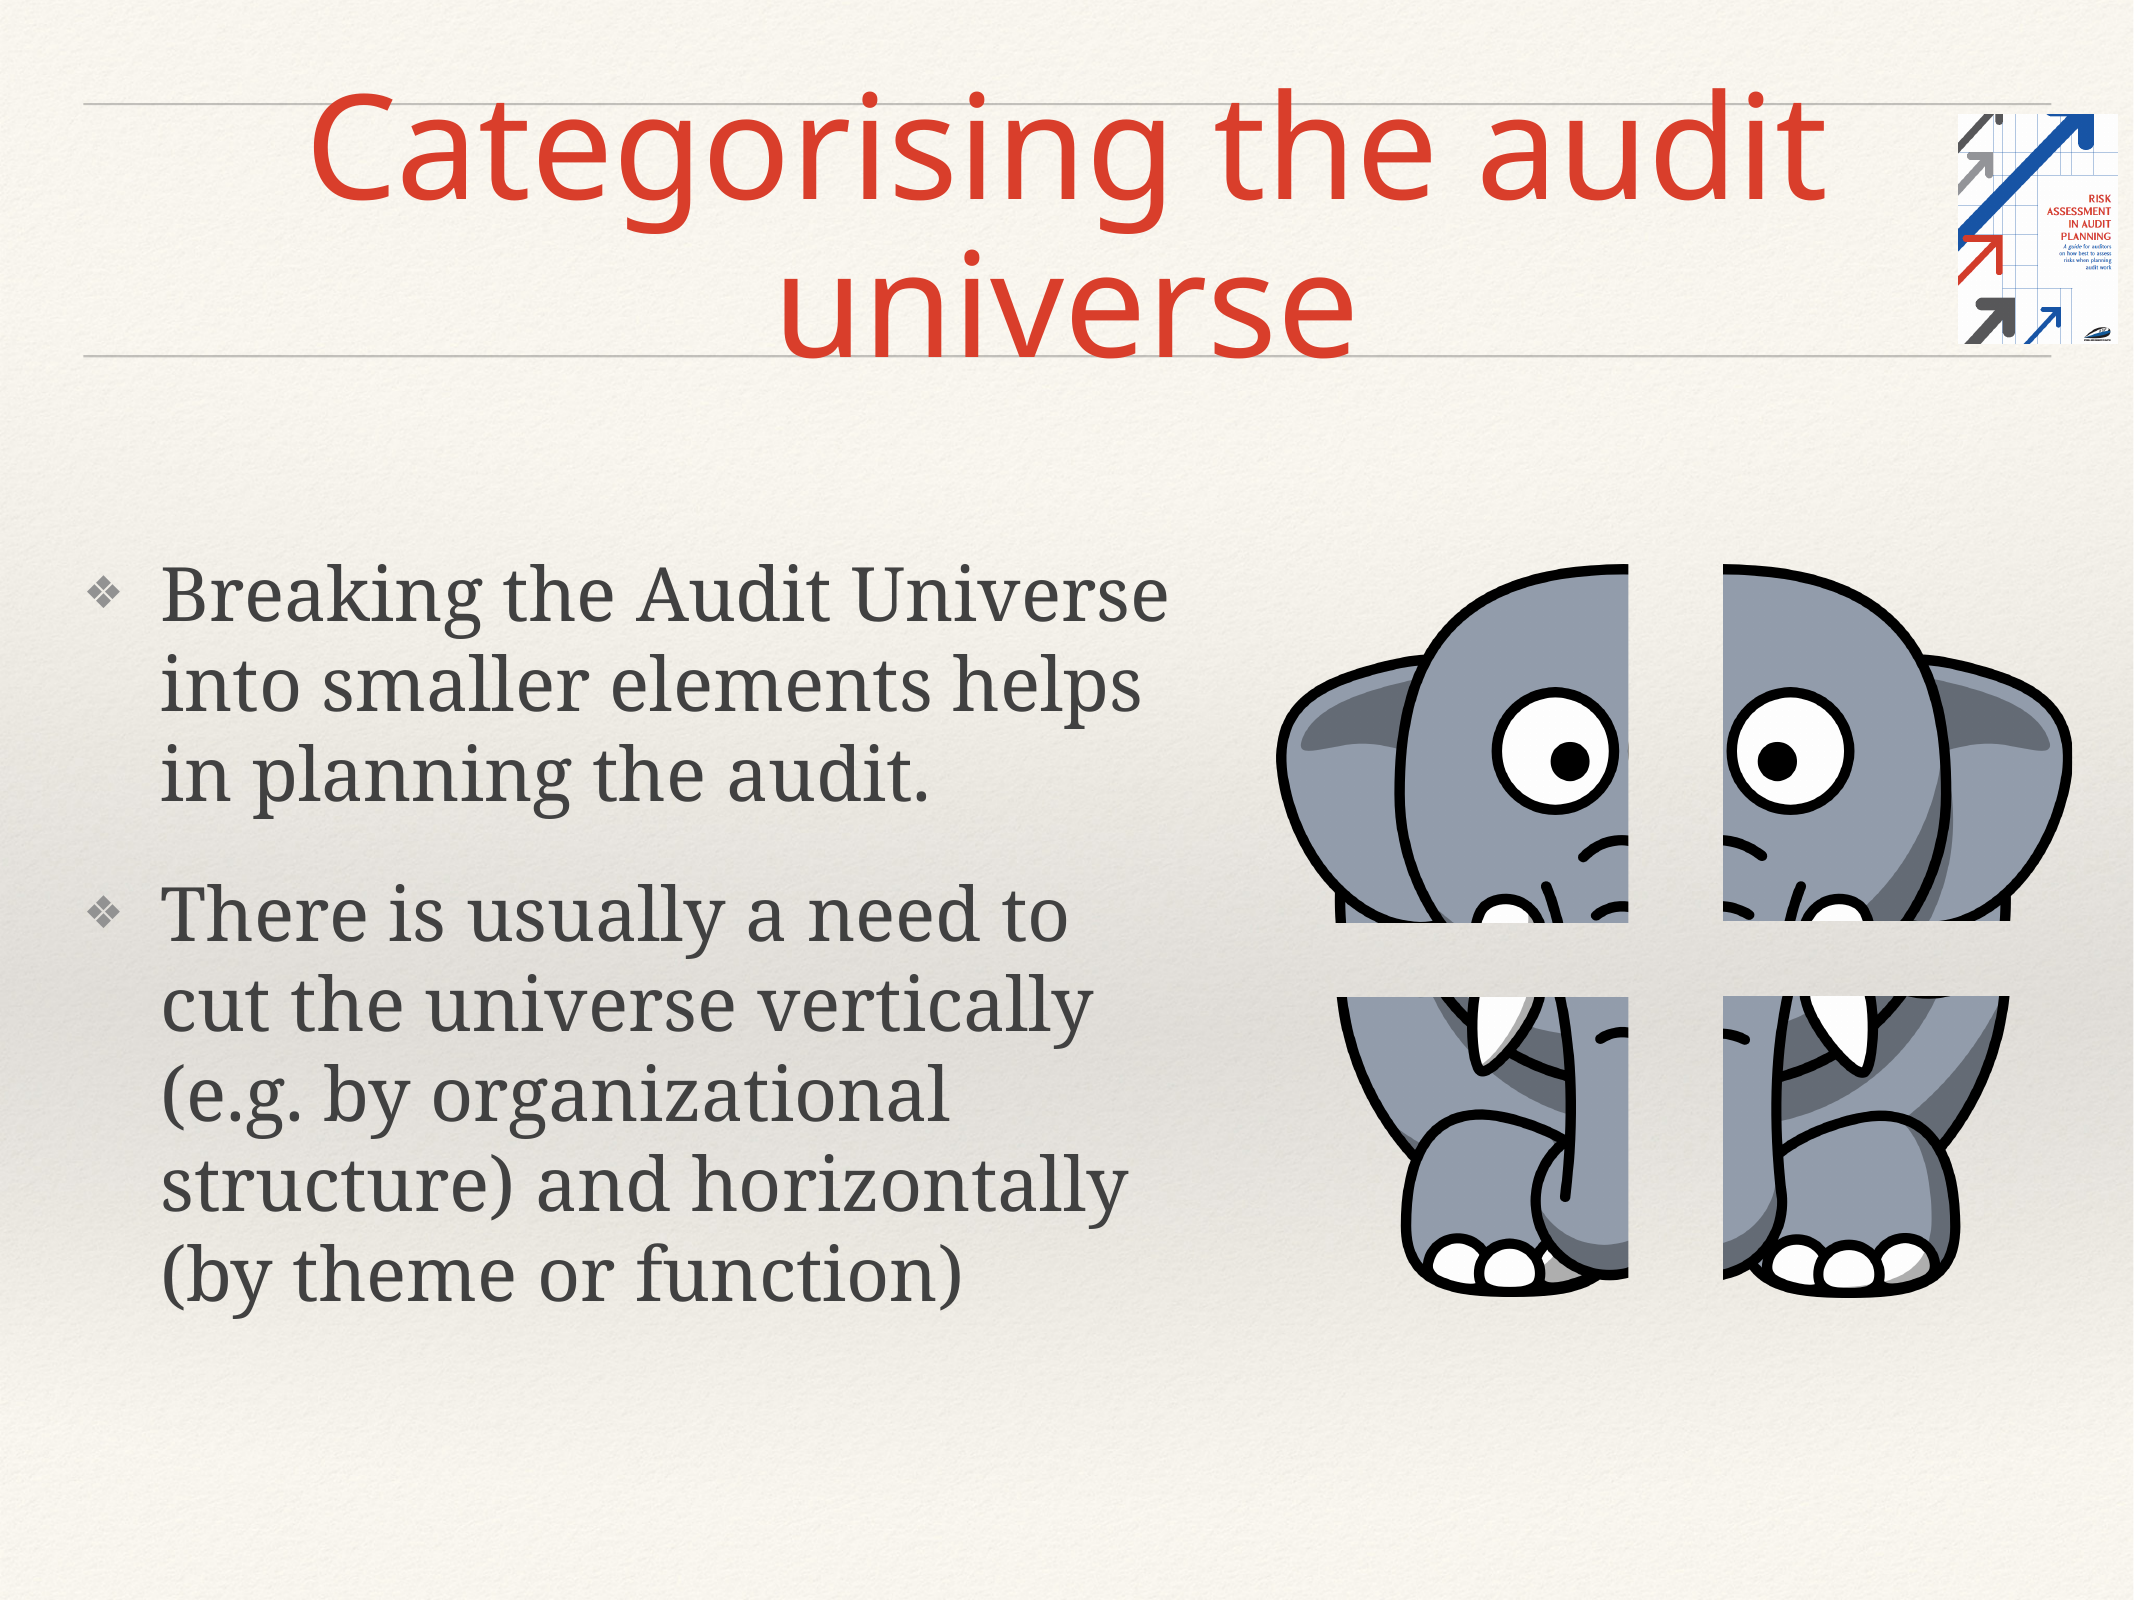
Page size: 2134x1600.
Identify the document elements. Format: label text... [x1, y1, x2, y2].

title Categorising the audit universe [82, 130, 2051, 332]
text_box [1275, 564, 2073, 1298]
picture [0, 0, 2134, 1600]
list Breaking the Audit Universe into smaller elements helps in planning the audit. There is usually a need to cut the universe vertically (e.g. by organizational structure) and horizontally (by theme or function) [82, 430, 1185, 1432]
